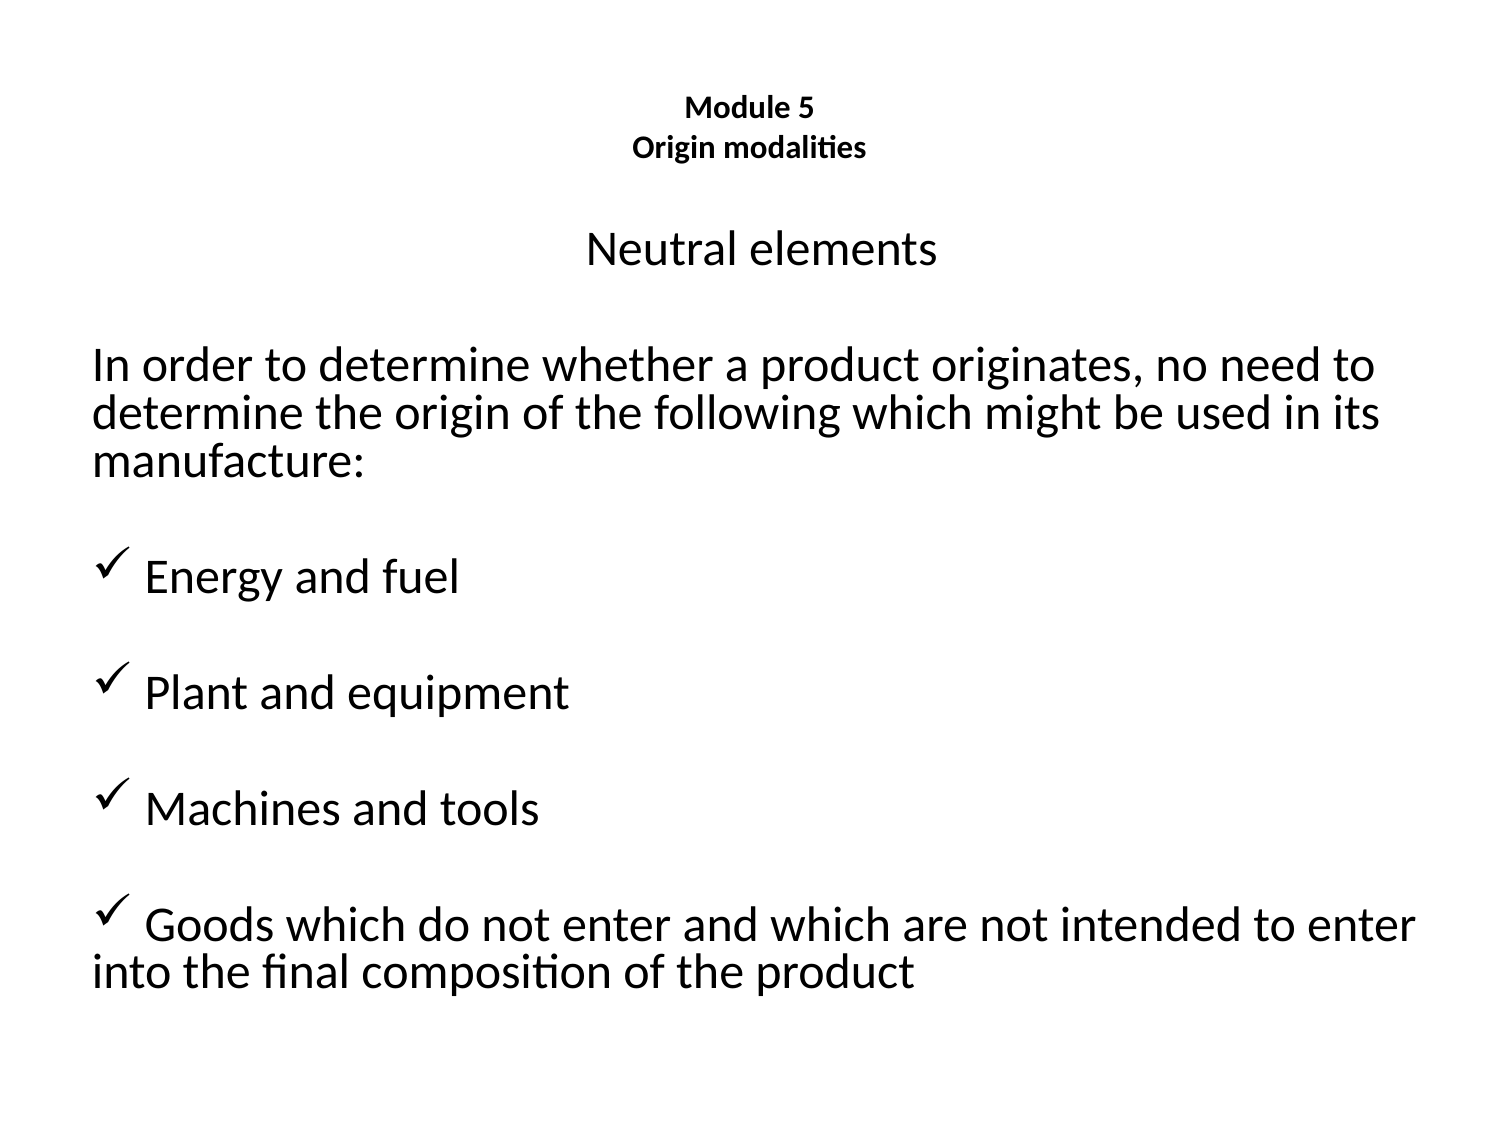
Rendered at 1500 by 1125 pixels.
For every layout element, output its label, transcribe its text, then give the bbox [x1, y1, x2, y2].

title Module 5 Origin modalities [112, 78, 1388, 173]
subtitle Neutral elements In order to determine whether a product originates, no need to determine the origin of the following which might be used in its manufacture: Energy and fuel Plant and equipment Machines and tools Goods which do not enter and which are not intended to enter into the final composition of the product [76, 220, 1447, 1059]
